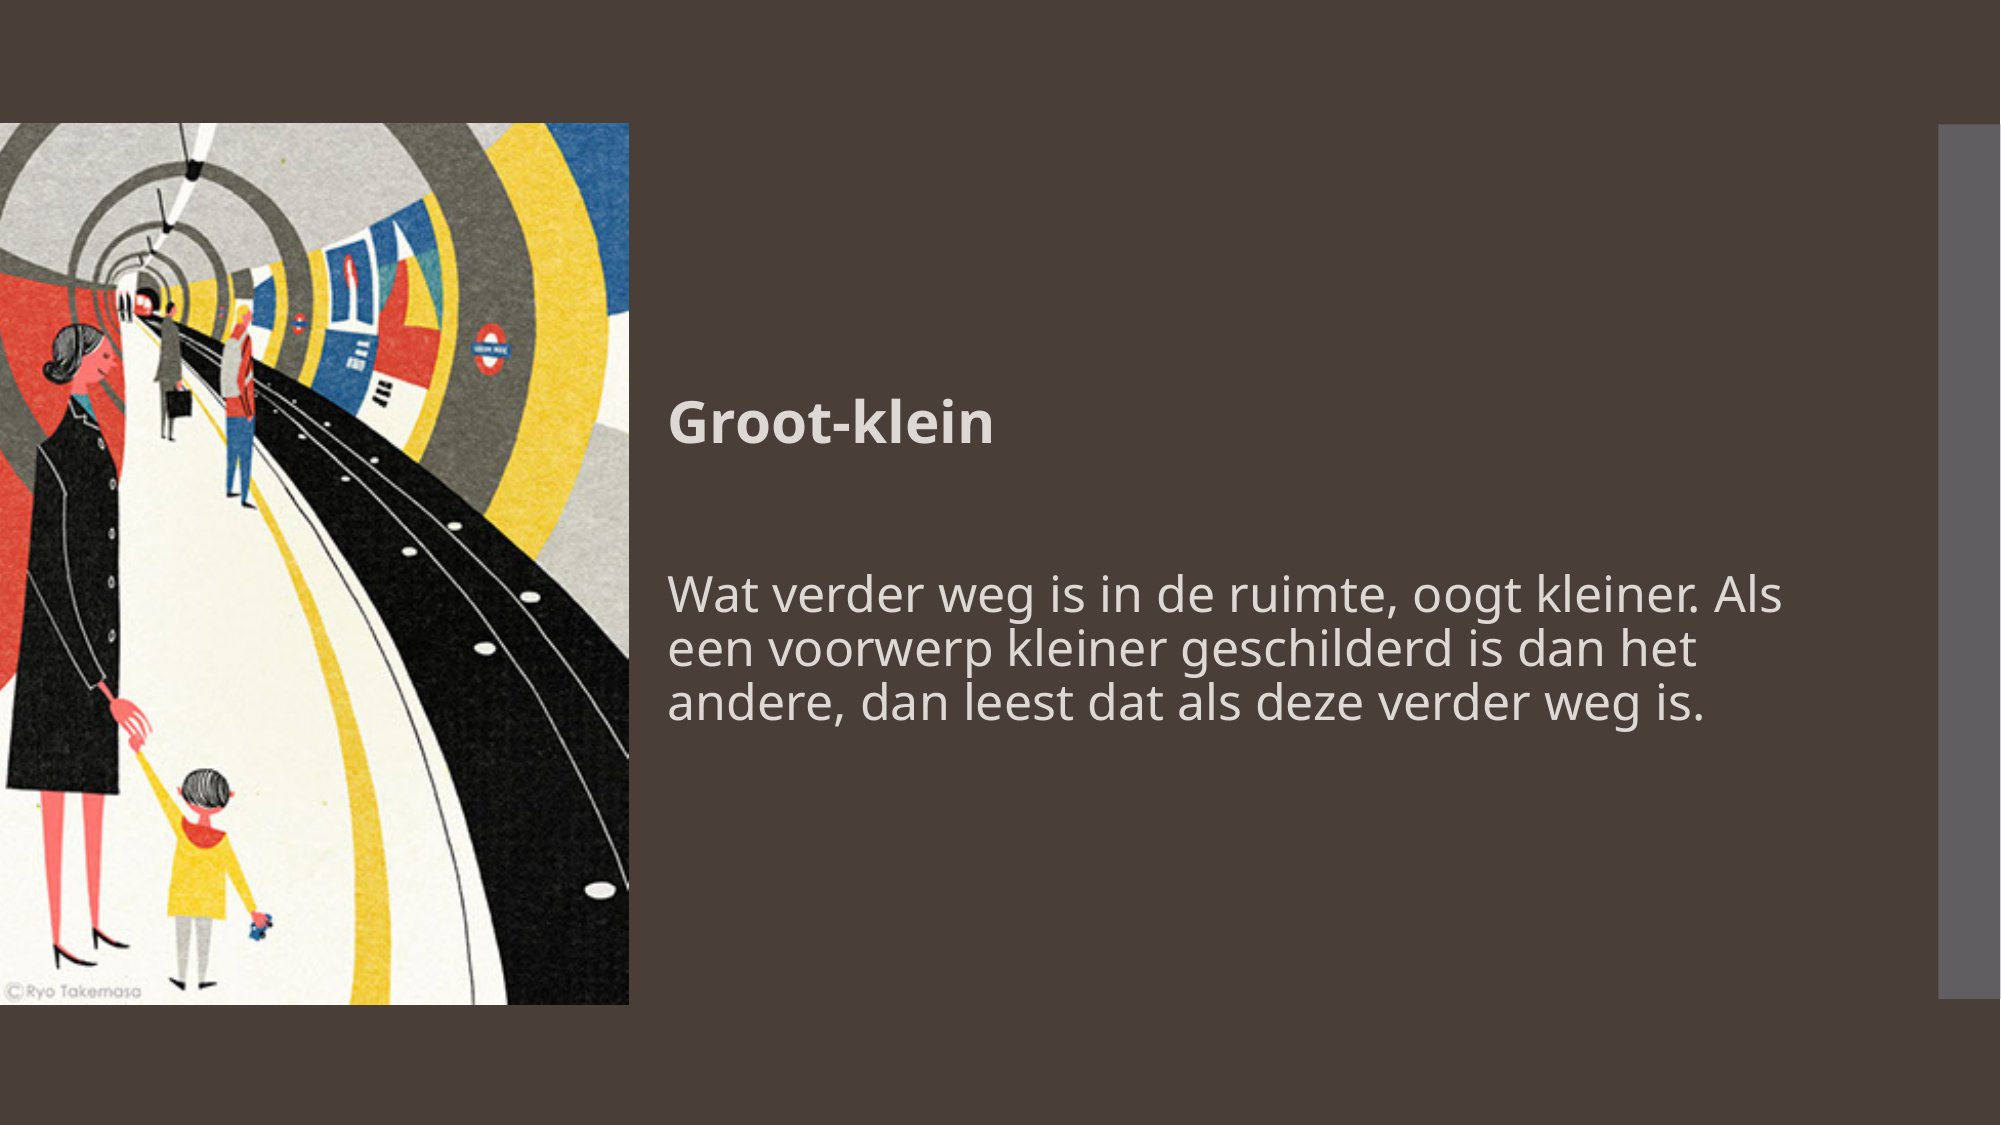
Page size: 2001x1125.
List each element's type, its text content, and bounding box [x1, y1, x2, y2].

picture [0, 123, 630, 1005]
list Groot-klein Wat verder weg is in de ruimte, oogt kleiner. Als een voorwerp kleiner geschilderd is dan het andere, dan leest dat als deze verder weg is. [652, 142, 1853, 983]
